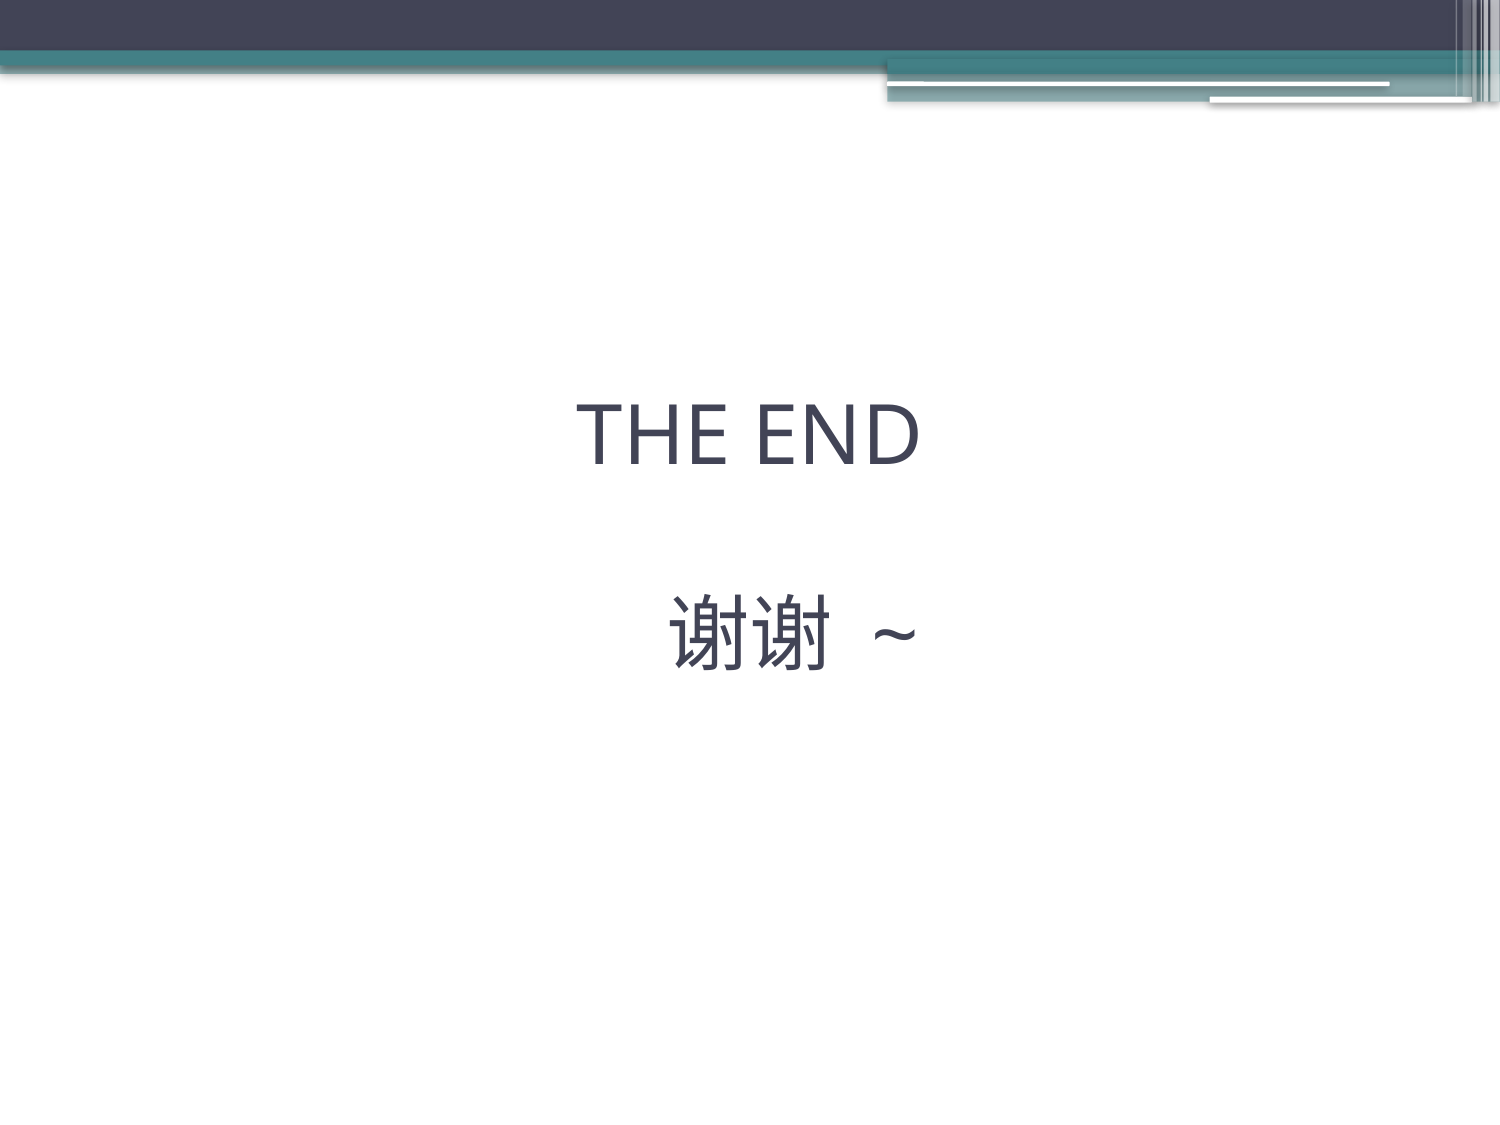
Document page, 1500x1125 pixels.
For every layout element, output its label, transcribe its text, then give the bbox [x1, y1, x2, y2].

title THE END 谢谢 ~ [75, 187, 1425, 776]
